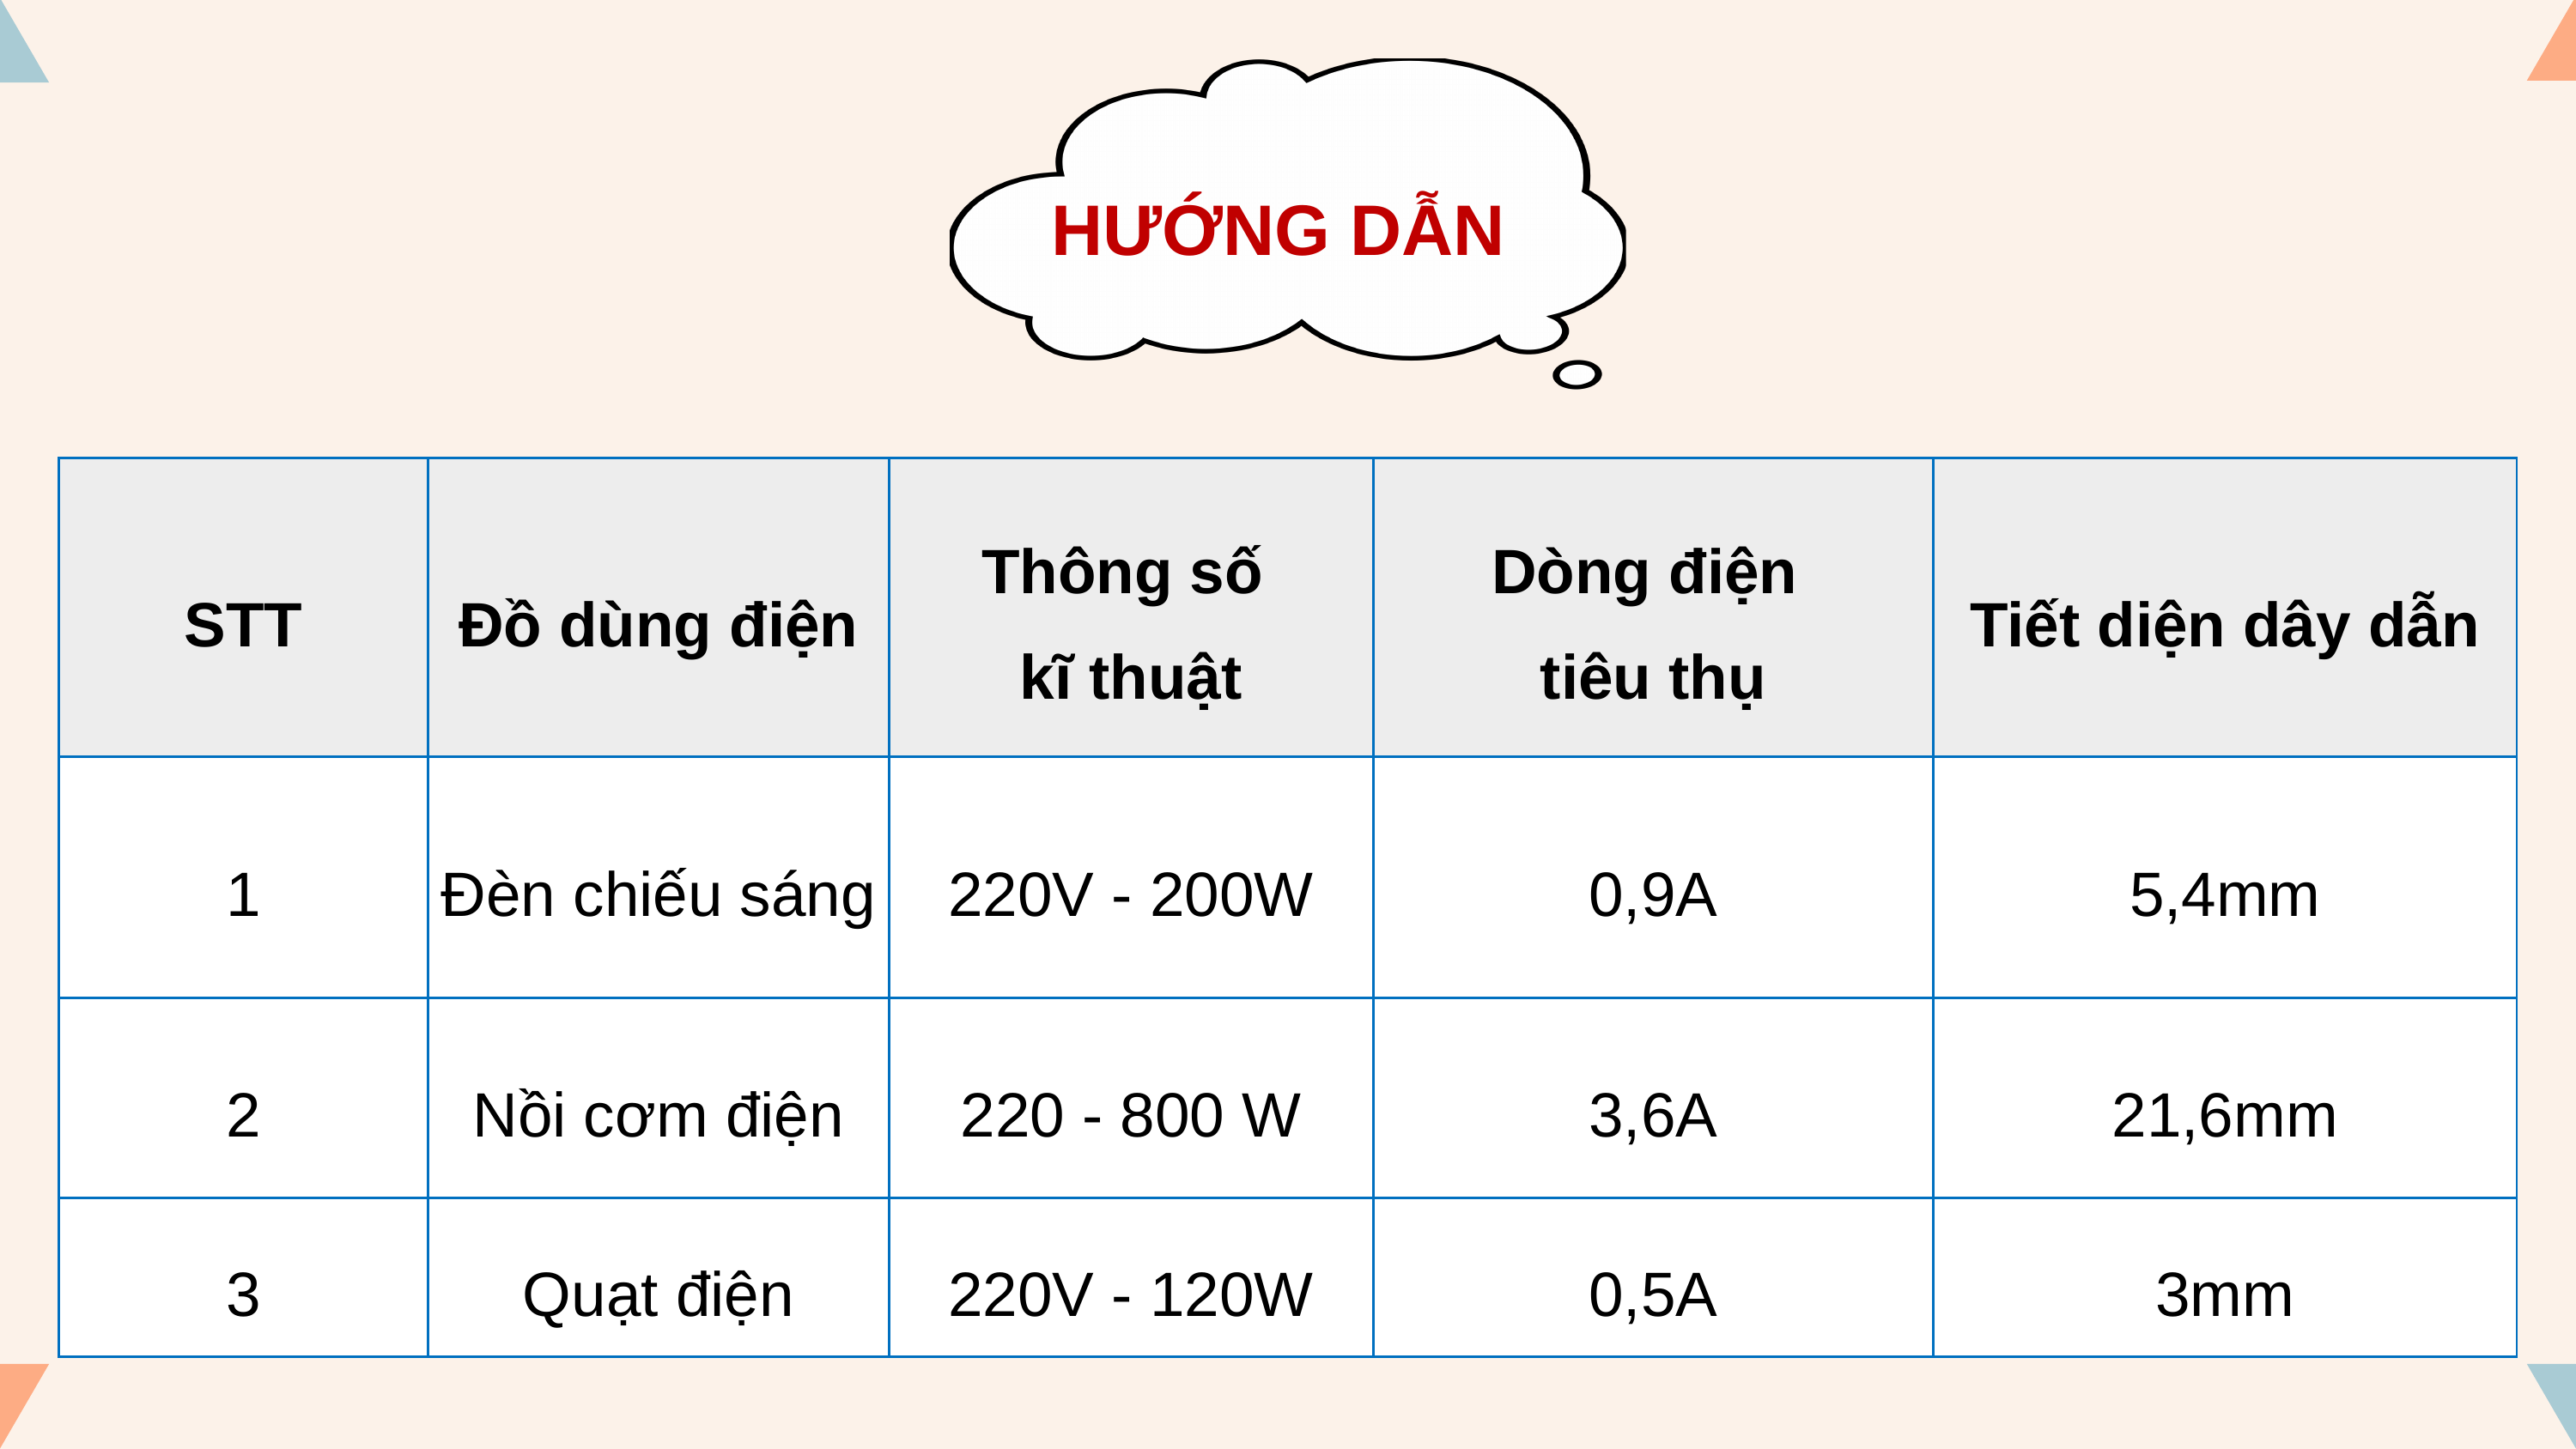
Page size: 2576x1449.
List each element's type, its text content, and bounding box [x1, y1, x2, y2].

table_cell 5,4mm [1935, 758, 2516, 997]
table_header STT [60, 459, 427, 755]
table_cell Nồi cơm điện [429, 999, 888, 1197]
table_cell 220V - 200W [890, 758, 1372, 997]
table_cell 3mm [1935, 1199, 2516, 1355]
table_cell 2 [60, 999, 427, 1197]
table_cell Quạt điện [429, 1199, 888, 1355]
table_cell Đèn chiếu sáng [429, 758, 888, 997]
table_cell 220 - 800 W [890, 999, 1372, 1197]
text_box [2525, 1361, 2576, 1449]
table_header Đồ dùng điện [429, 459, 888, 755]
table_cell 1 [60, 758, 427, 997]
table_header Tiết diện dây dẫn [1935, 459, 2516, 755]
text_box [949, 58, 1626, 390]
table_cell 3 [60, 1199, 427, 1355]
table_cell 3,6A [1375, 999, 1932, 1197]
text_box [0, 1361, 51, 1449]
table_cell 0,9A [1375, 758, 1932, 997]
table_cell 21,6mm [1935, 999, 2516, 1197]
table_cell 220V - 120W [890, 1199, 1372, 1355]
text_box [2525, 0, 2576, 82]
table_header Dòng điện tiêu thụ [1375, 459, 1932, 755]
text_box [0, 0, 51, 85]
table_cell 0,5A [1375, 1199, 1932, 1355]
table_header Thông số kĩ thuật [890, 459, 1372, 755]
